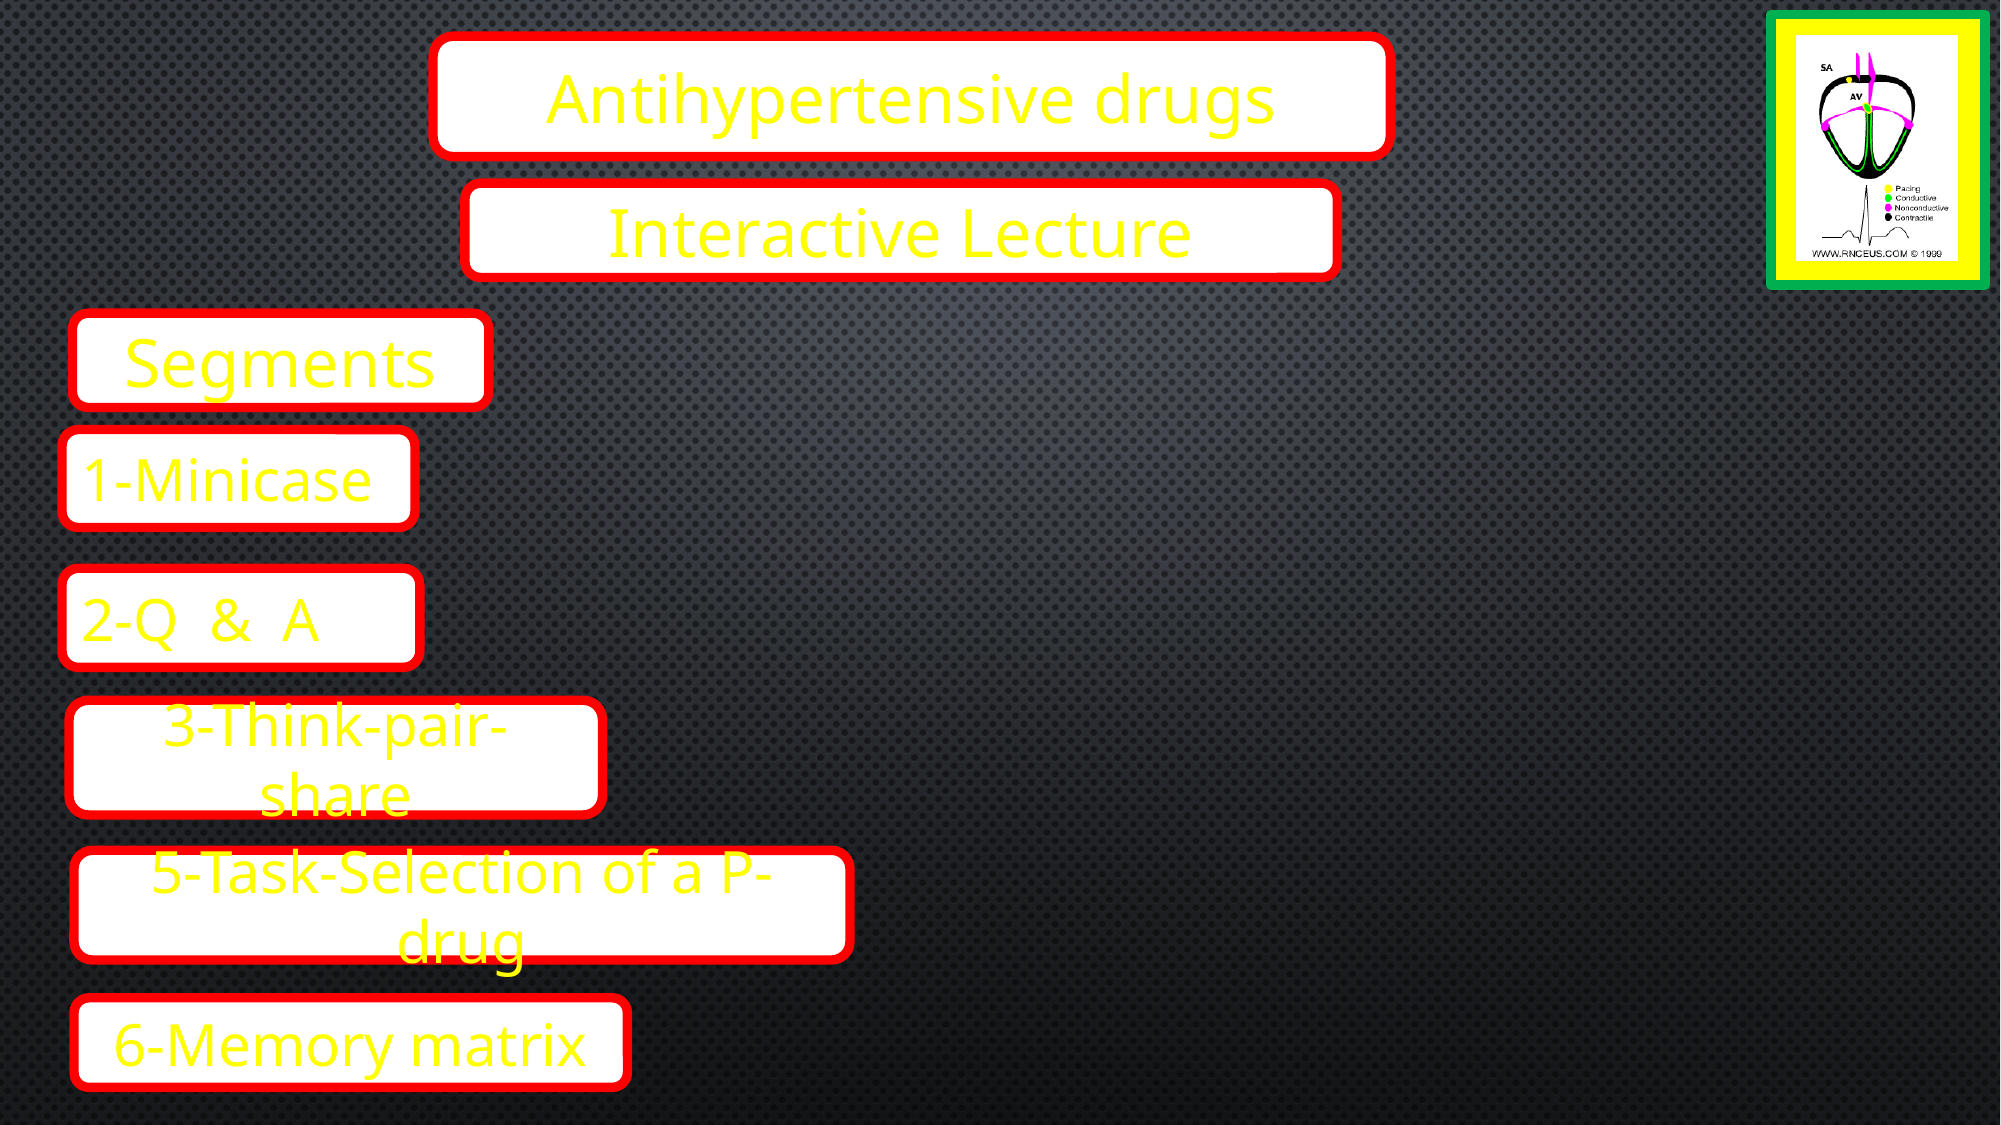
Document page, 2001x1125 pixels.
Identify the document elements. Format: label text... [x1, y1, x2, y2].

text_box 5-Task-Selection of a P-drug [72, 848, 852, 962]
text_box 2-Q & A [60, 566, 422, 670]
text_box [1770, 13, 1987, 287]
text_box 1-Minicase [60, 427, 417, 530]
text_box Segments [70, 311, 491, 410]
text_box Interactive Lecture [463, 181, 1339, 280]
picture [1795, 35, 1959, 261]
text_box 6-Memory matrix [72, 996, 630, 1090]
text_box Antihypertensive drugs [431, 34, 1392, 159]
text_box 3-Think-pair-share [67, 698, 605, 817]
